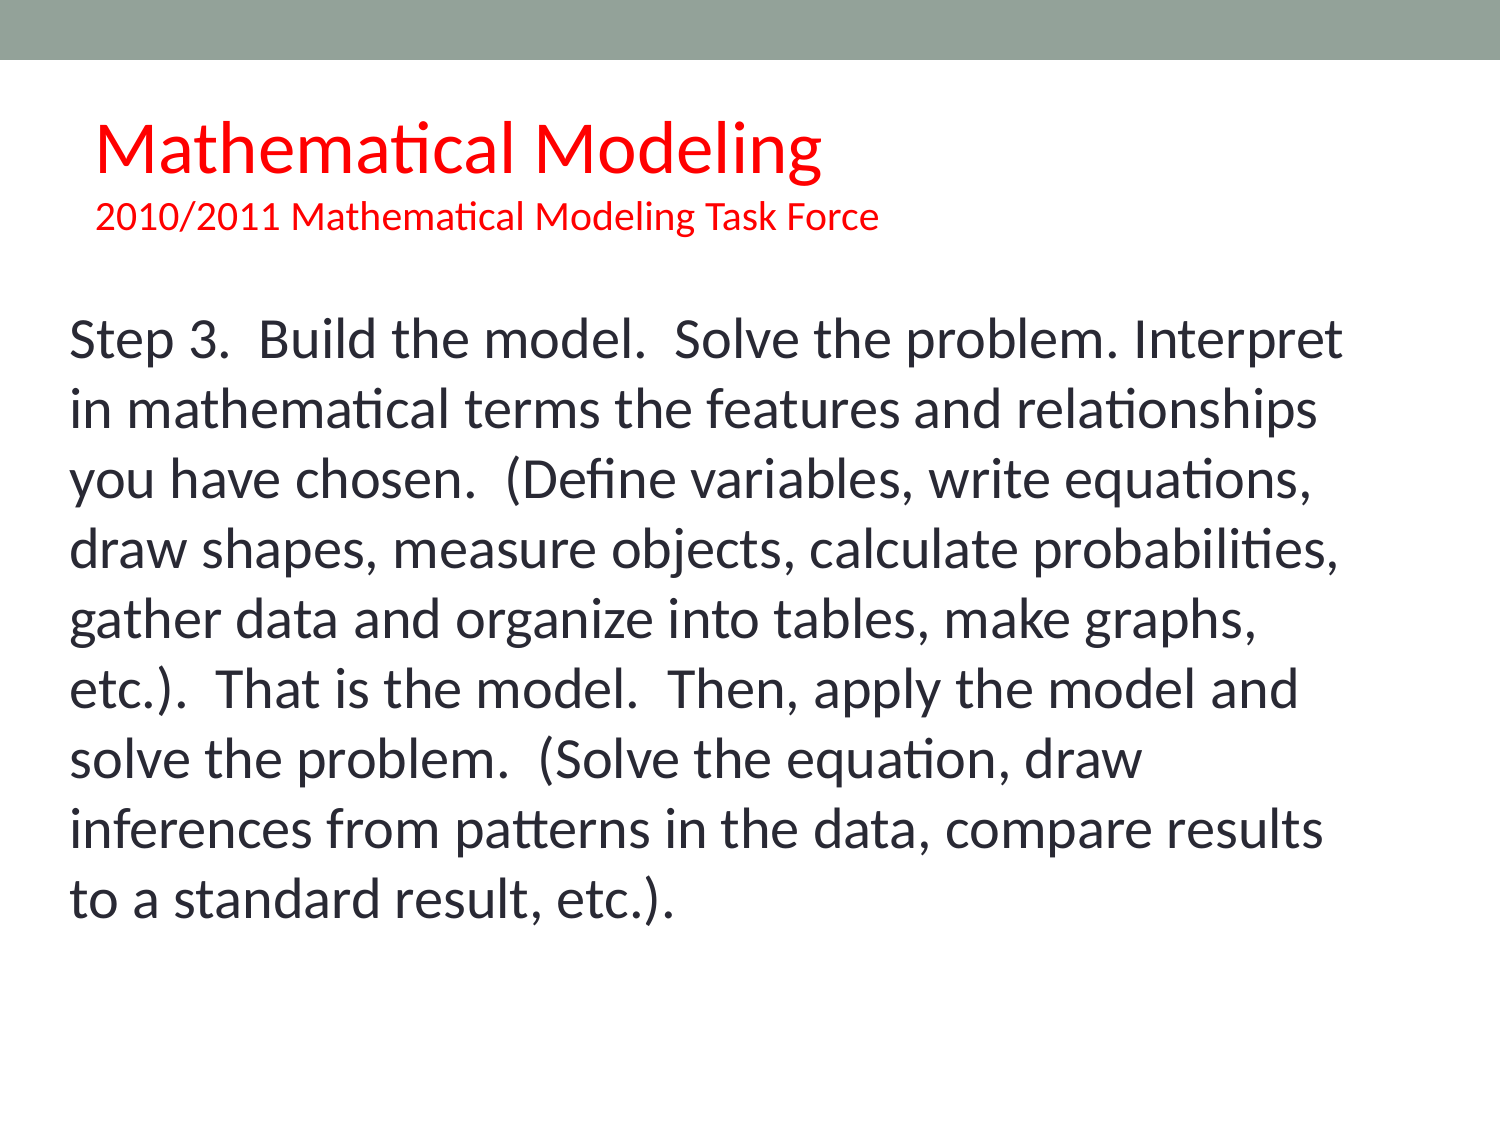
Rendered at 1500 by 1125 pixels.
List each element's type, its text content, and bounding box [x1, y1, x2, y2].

text_box Step 3. Build the model. Solve the problem. Interpret in mathematical terms the features and relationships you have chosen. (Define variables, write equations, draw shapes, measure objects, calculate probabilities, gather data and organize into tables, make graphs, etc.). That is the model. Then, apply the model and solve the problem. (Solve the equation, draw inferences from patterns in the data, compare results to a standard result, etc.). [54, 292, 1397, 938]
text_box Mathematical Modeling 2010/2011 Mathematical Modeling Task Force [79, 90, 1422, 316]
text_box Mathematical Modeling 2010/2011 Mathematical Modeling Task Force [54, 65, 1397, 291]
